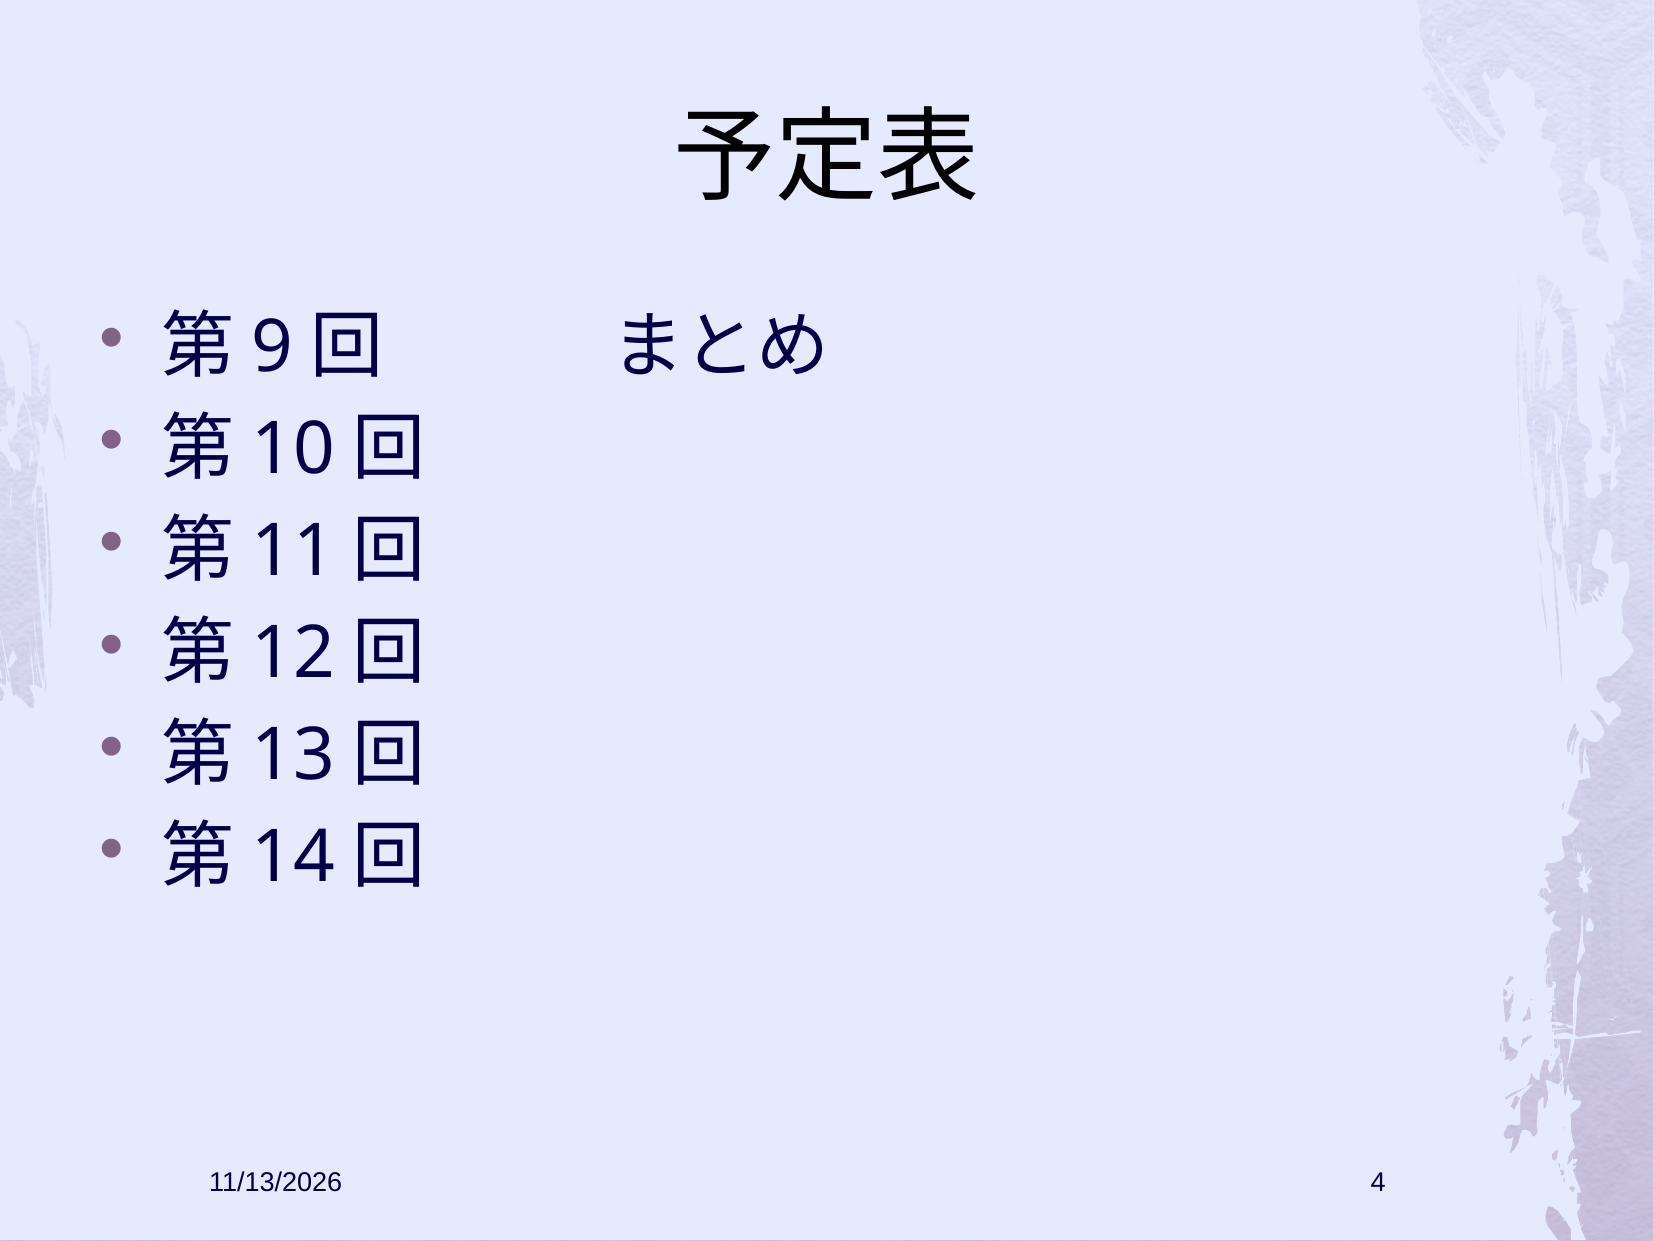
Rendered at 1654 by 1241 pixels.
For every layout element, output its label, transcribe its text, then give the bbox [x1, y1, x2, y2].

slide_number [82, 1149, 469, 1216]
title 予定表 [82, 56, 1571, 249]
slide_number 4 [1185, 1149, 1571, 1216]
list 第9回 まとめ 第10回 第11回 第12回 第13回 第14回 [82, 290, 1571, 1094]
